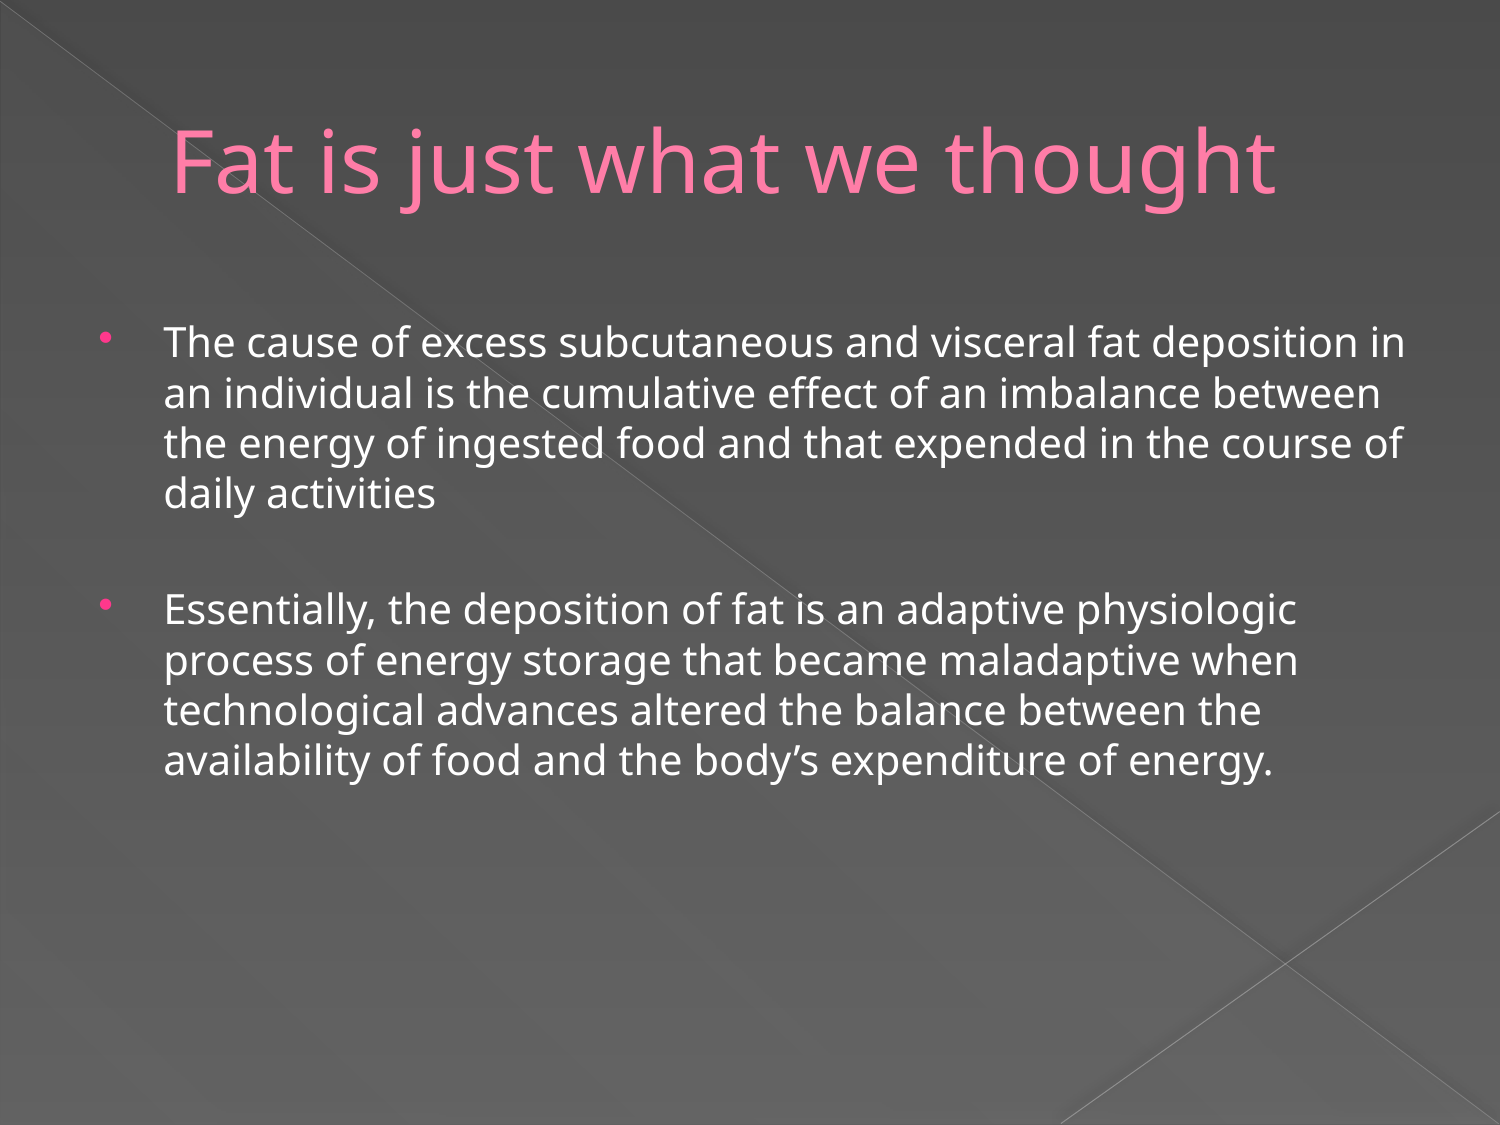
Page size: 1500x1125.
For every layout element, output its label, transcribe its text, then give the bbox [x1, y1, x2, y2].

title Fat is just what we thought [75, 43, 1425, 274]
list The cause of excess subcutaneous and visceral fat deposition in an individual is the cumulative effect of an imbalance between the energy of ingested food and that expended in the course of daily activities Essentially, the deposition of fat is an adaptive physiologic process of energy storage that became maladaptive when technological advances altered the balance between the availability of food and the body’s expenditure of energy. [75, 308, 1425, 1059]
